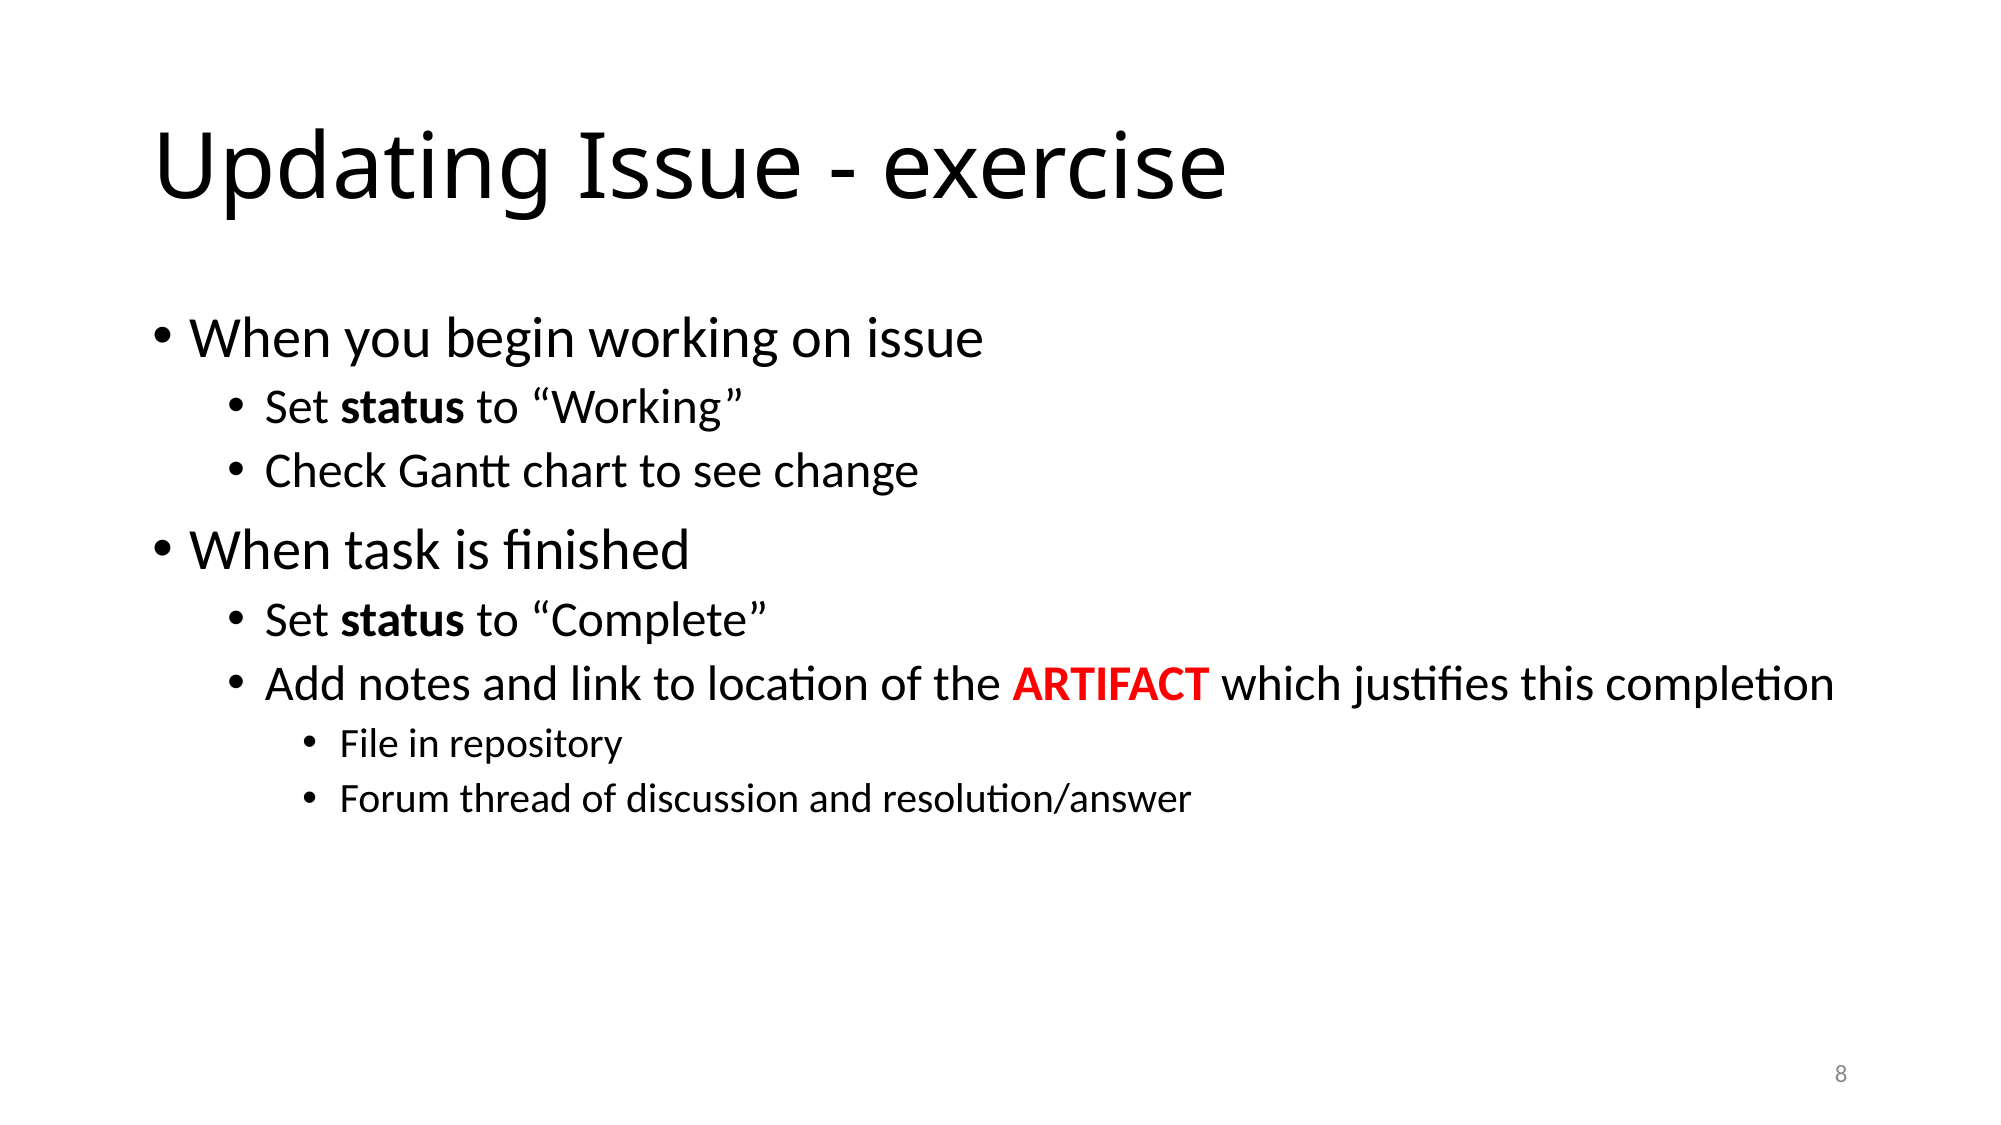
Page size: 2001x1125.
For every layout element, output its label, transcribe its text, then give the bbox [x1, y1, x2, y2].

slide_number 8 [1412, 1042, 1863, 1103]
title Updating Issue - exercise [137, 59, 1863, 278]
list When you begin working on issue Set status to “Working” Check Gantt chart to see change When task is finished Set status to “Complete” Add notes and link to location of the ARTIFACT which justifies this completion File in repository Forum thread of discussion and resolution/answer [137, 299, 1863, 1014]
